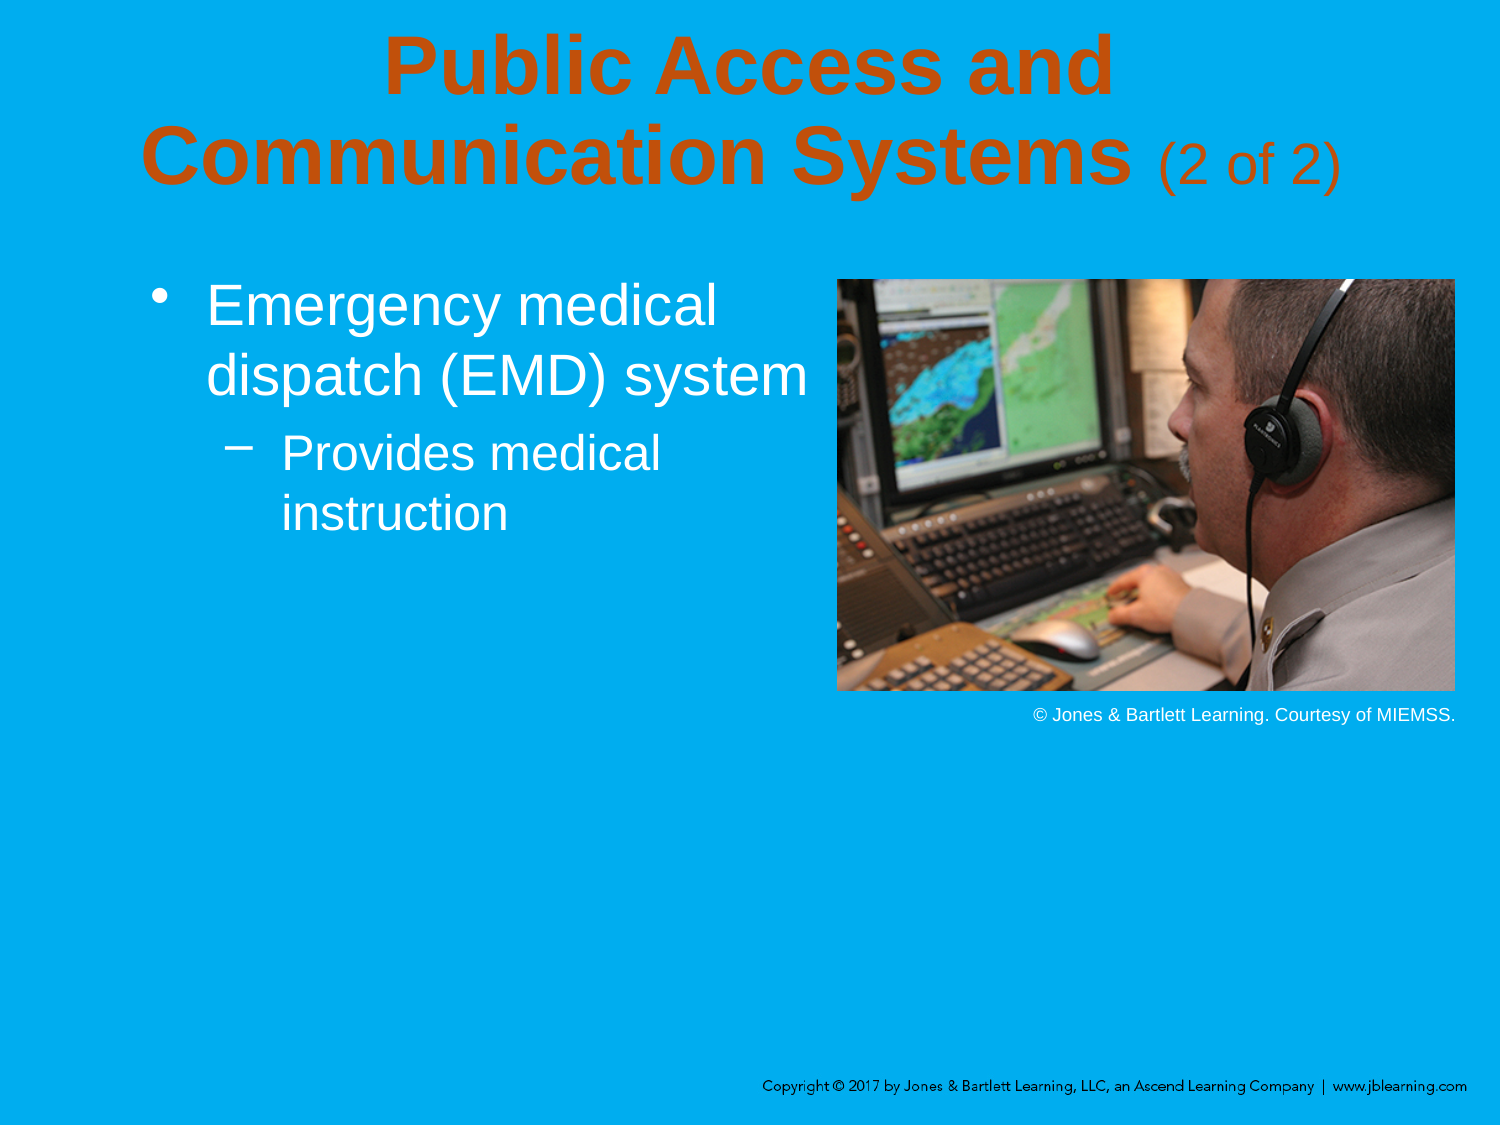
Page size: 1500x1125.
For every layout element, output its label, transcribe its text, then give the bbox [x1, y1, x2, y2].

list Emergency medical dispatch (EMD) system Provides medical instruction [112, 237, 900, 1025]
picture [1325, 188, 1333, 196]
picture [852, 188, 874, 201]
picture [838, 280, 1454, 690]
text_box © Jones & Bartlett Learning. Courtesy of MIEMSS. [1018, 692, 1471, 733]
picture [1167, 188, 1174, 196]
title Public Access and Communication Systems (2 of 2) [112, 37, 1388, 188]
